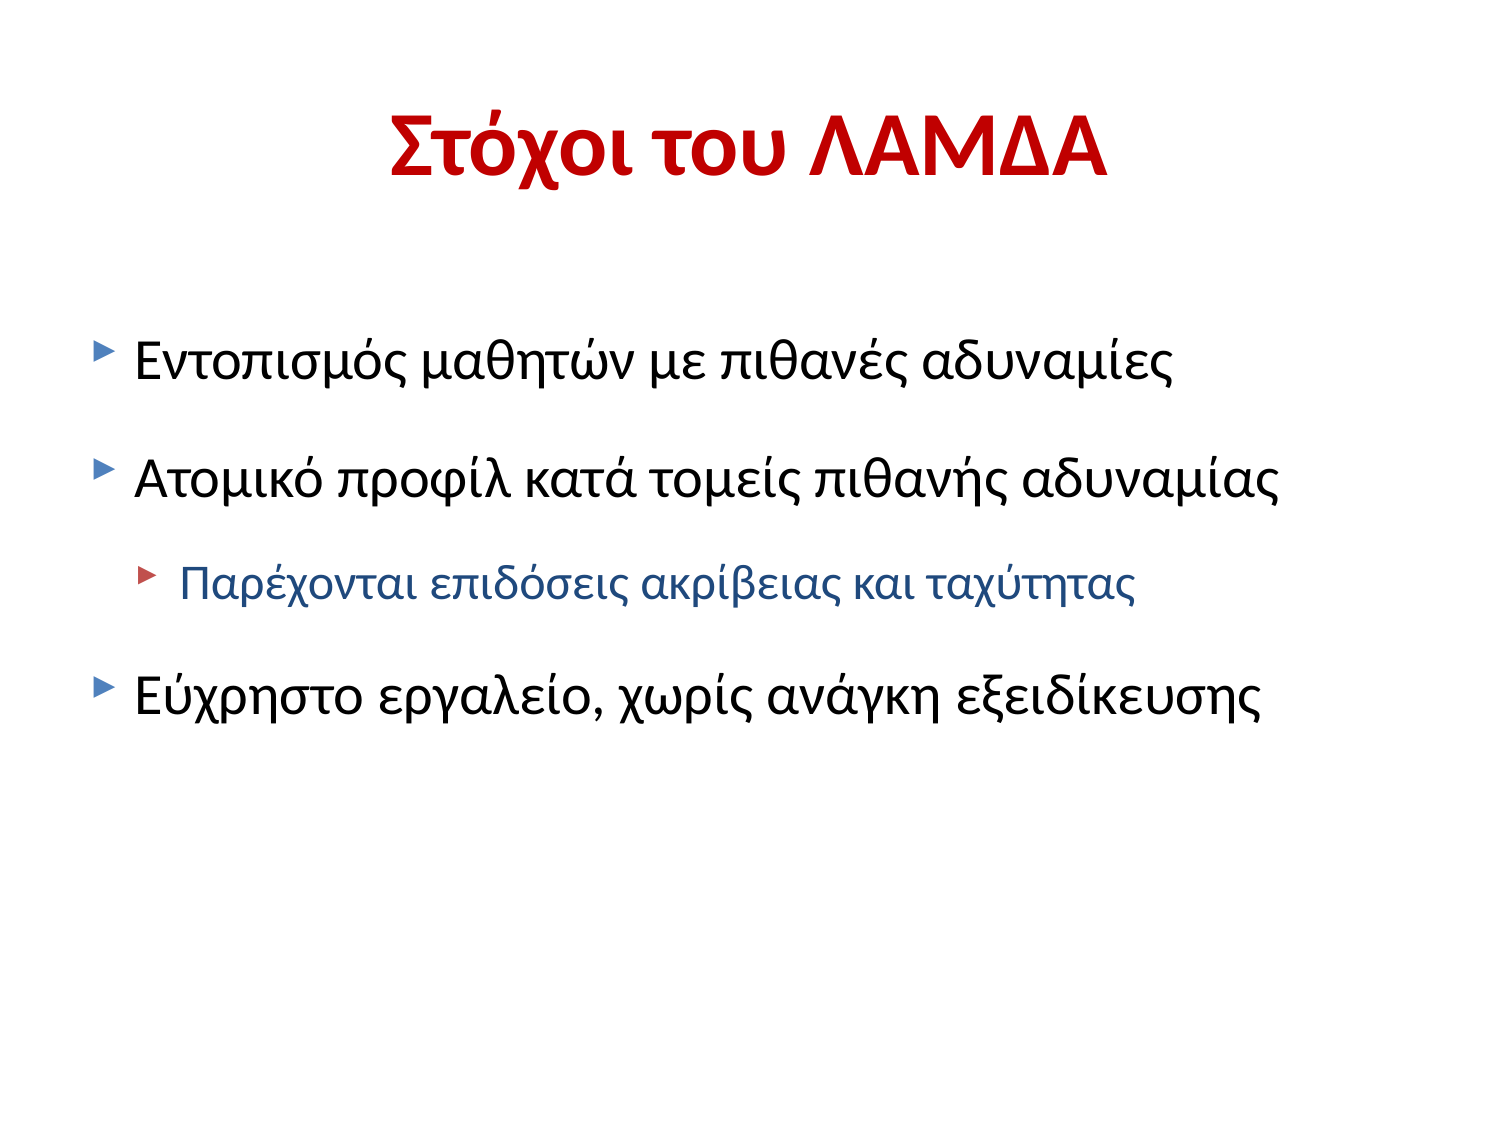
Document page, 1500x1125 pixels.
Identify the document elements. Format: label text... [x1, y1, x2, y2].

text_box Εντοπισμός μαθητών με πιθανές αδυναμίες Ατομικό προφίλ κατά τομείς πιθανής αδυναμίας Παρέχονται επιδόσεις ακρίβειας και ταχύτητας Εύχρηστο εργαλείο, χωρίς ανάγκη εξειδίκευσης [74, 278, 1425, 1035]
title Στόχοι του ΛΑΜΔΑ [75, 45, 1425, 233]
